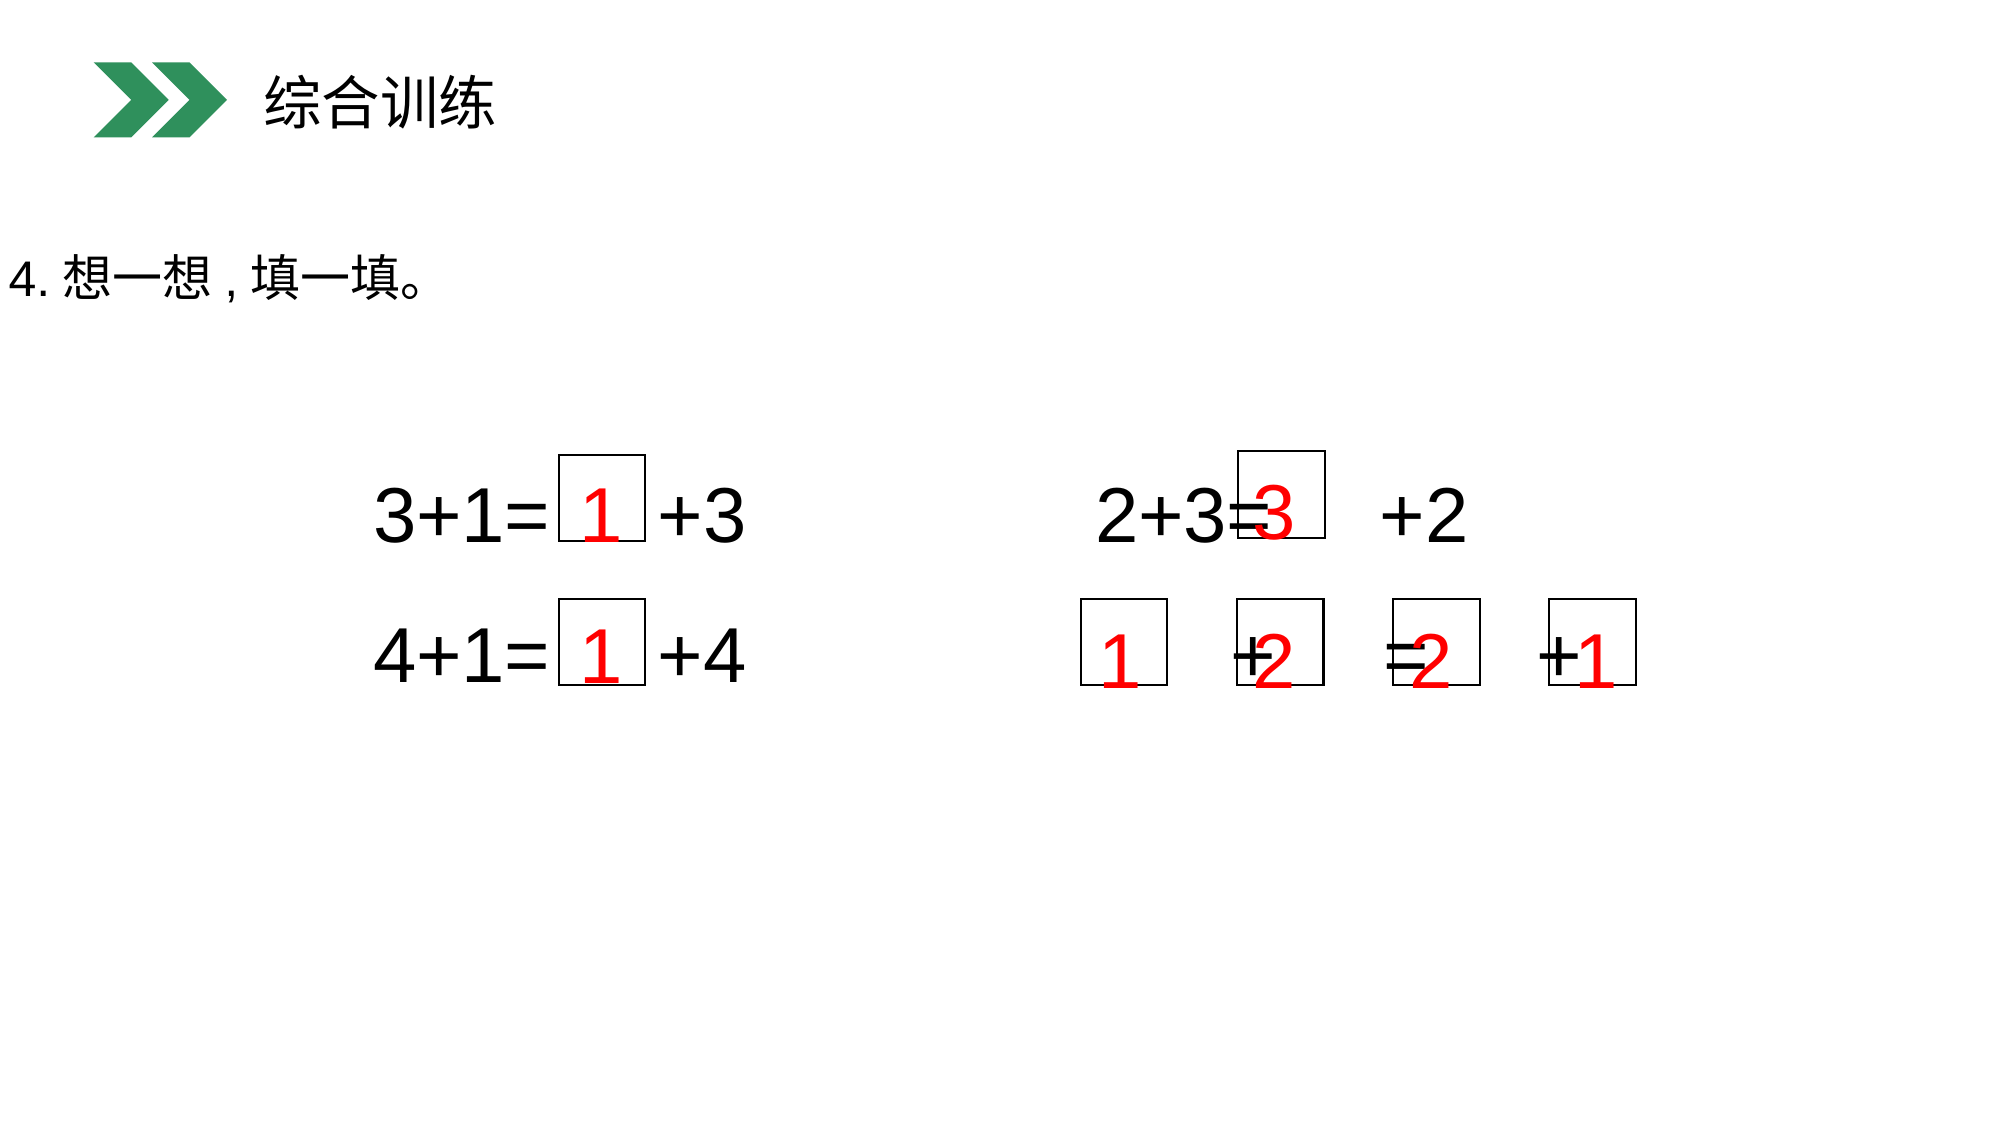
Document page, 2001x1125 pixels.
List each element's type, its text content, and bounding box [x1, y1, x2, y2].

text_box 1 [565, 551, 646, 707]
text_box [1164, 598, 1168, 686]
text_box [1475, 598, 1481, 686]
text_box 3+1= +3 2+3= +2 4+1= +4 + = + [646, 411, 1238, 706]
text_box 2 [1394, 556, 1475, 712]
text_box 2 [1238, 556, 1319, 712]
text_box 4.想一想,填一填。 [0, 208, 663, 314]
text_box [558, 454, 565, 542]
text_box 3+1= +3 2+3= +2 4+1= +4 + = + [358, 411, 565, 706]
text_box 3+1= +3 2+3= +2 4+1= +4 + = + [1319, 411, 1890, 706]
text_box [558, 598, 565, 686]
text_box 1 [1559, 556, 1640, 712]
text_box 1 [565, 411, 646, 551]
text_box [1319, 450, 1326, 539]
text_box 3 [1238, 407, 1319, 556]
text_box 1 [1083, 556, 1164, 712]
text_box [1319, 598, 1325, 686]
text_box 综合训练 [248, 66, 1088, 137]
text_box [1548, 598, 1559, 686]
